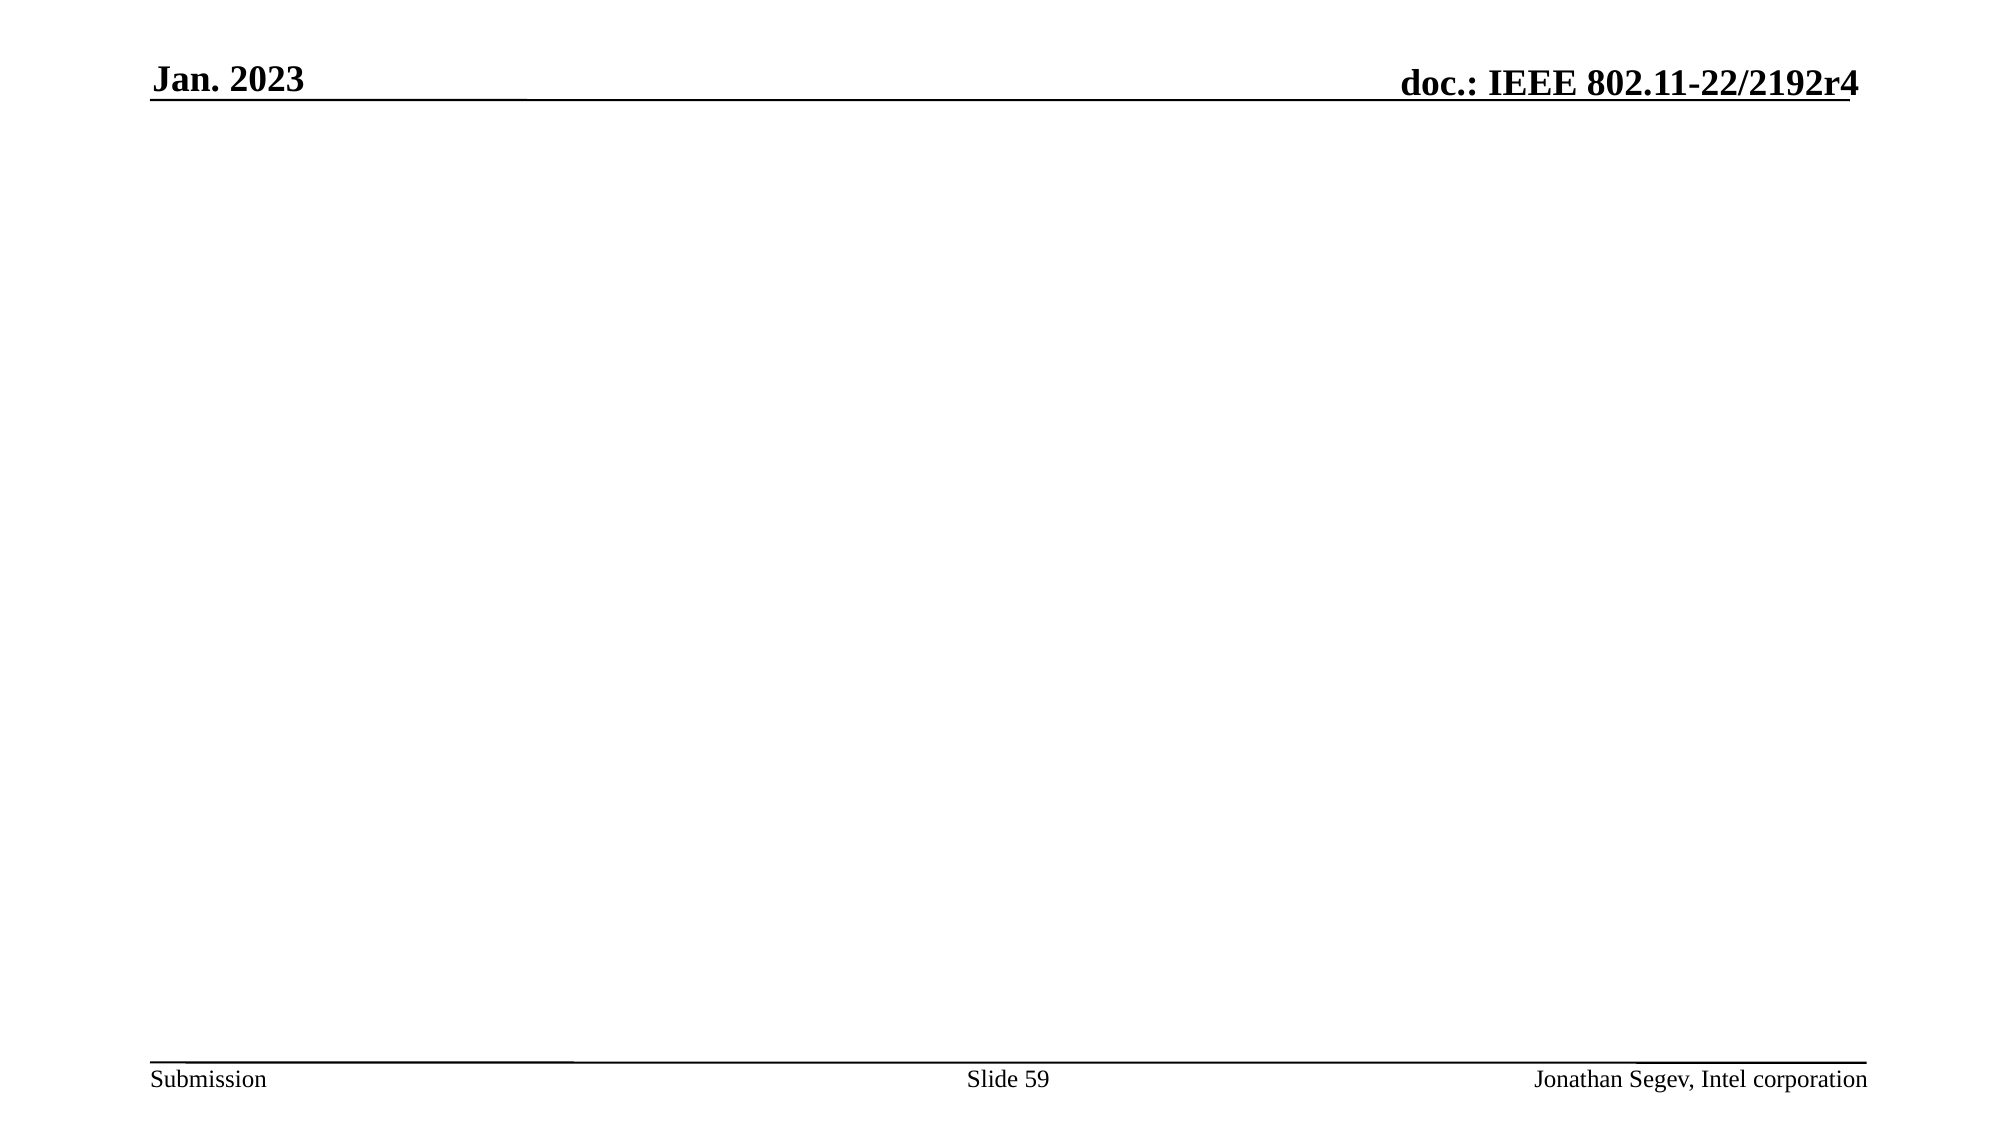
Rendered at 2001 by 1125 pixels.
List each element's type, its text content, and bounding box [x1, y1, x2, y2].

footer Jonathan Segev, Intel corporation [1171, 1061, 1869, 1093]
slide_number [152, 54, 563, 100]
slide_number Slide 59 [950, 1061, 1067, 1123]
